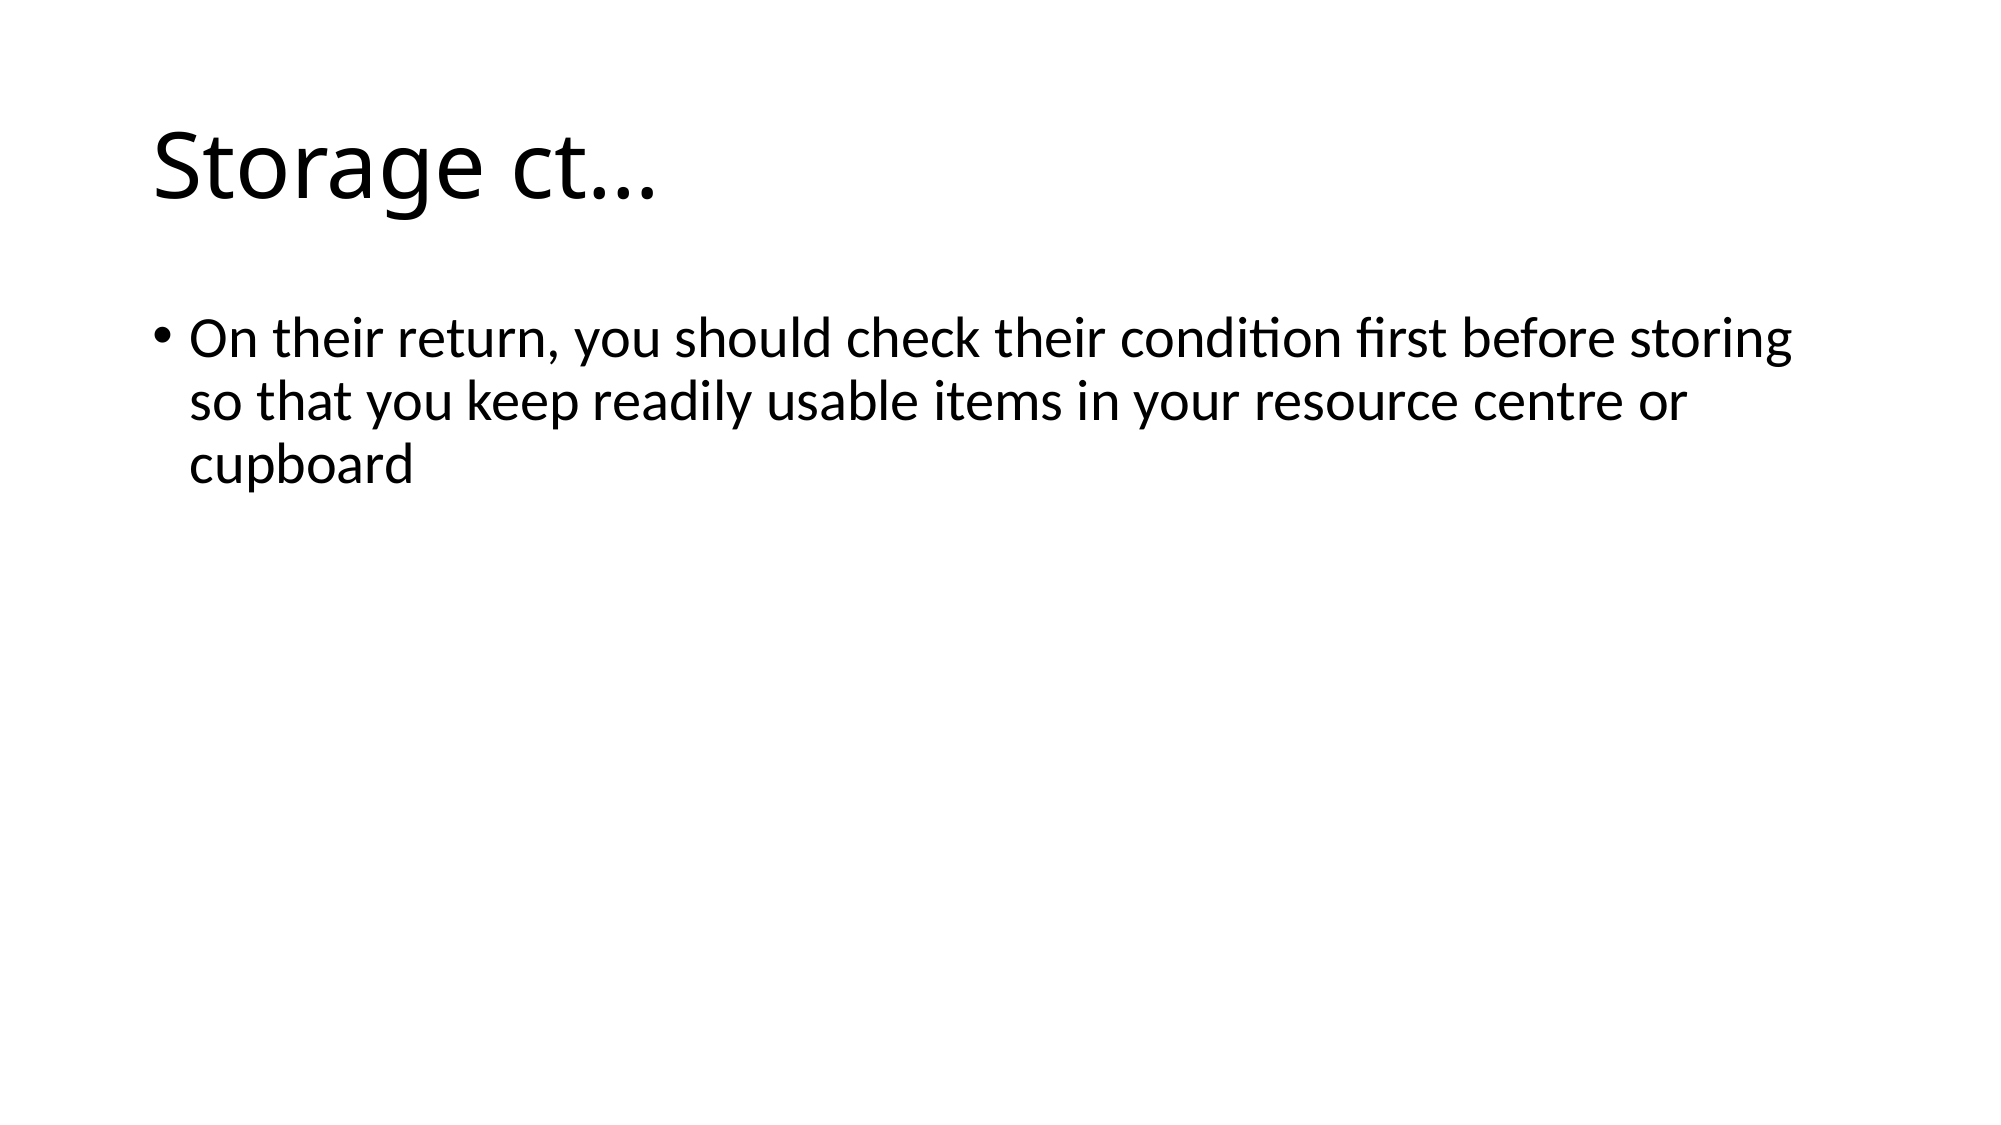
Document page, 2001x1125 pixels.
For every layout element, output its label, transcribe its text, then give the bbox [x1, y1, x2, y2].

list On their return, you should check their condition first before storing so that you keep readily usable items in your resource centre or cupboard [137, 299, 1863, 1014]
title Storage ct… [137, 59, 1863, 278]
